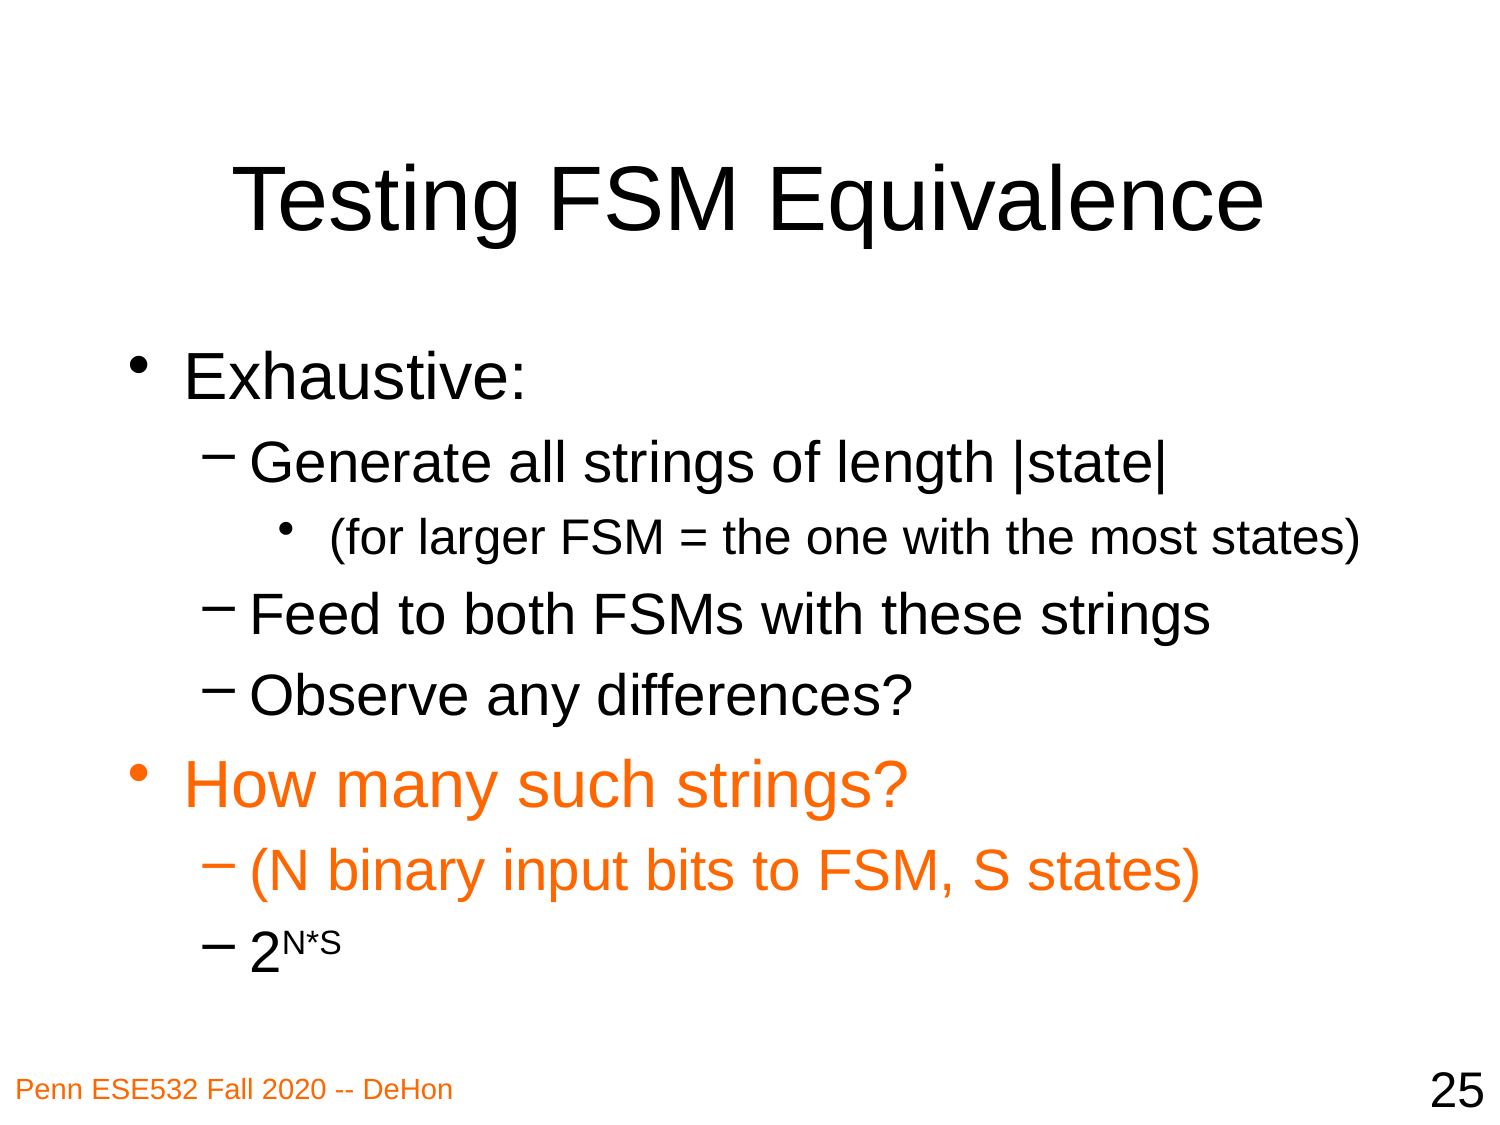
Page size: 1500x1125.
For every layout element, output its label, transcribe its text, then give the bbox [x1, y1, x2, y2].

slide_number Penn ESE532 Fall 2020 -- DeHon [0, 1062, 576, 1125]
list Exhaustive: Generate all strings of length |state| (for larger FSM = the one with the most states) Feed to both FSMs with these strings Observe any differences? How many such strings? (N binary input bits to FSM, S states) 2N*S [112, 324, 1388, 1001]
title Testing FSM Equivalence [112, 99, 1388, 288]
slide_number 25 [1187, 1049, 1500, 1125]
